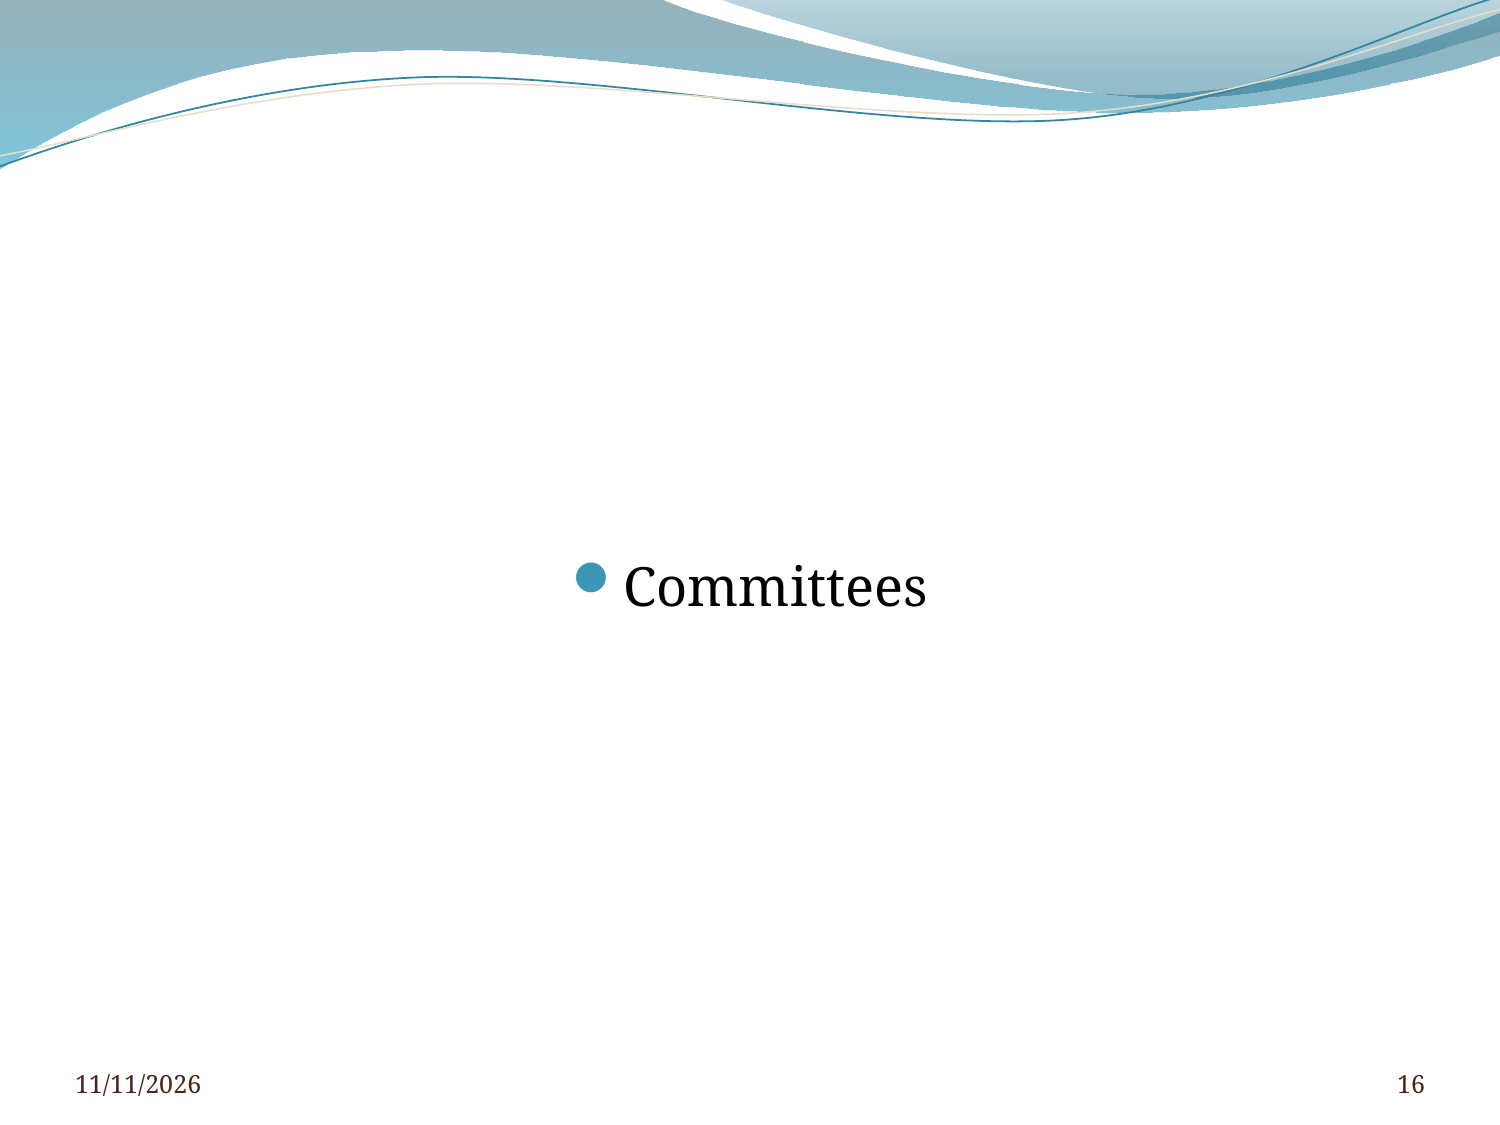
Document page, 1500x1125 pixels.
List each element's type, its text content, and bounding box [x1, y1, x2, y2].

slide_number 16 [1299, 1042, 1425, 1103]
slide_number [75, 1042, 425, 1103]
list Committees [75, 317, 1425, 1038]
